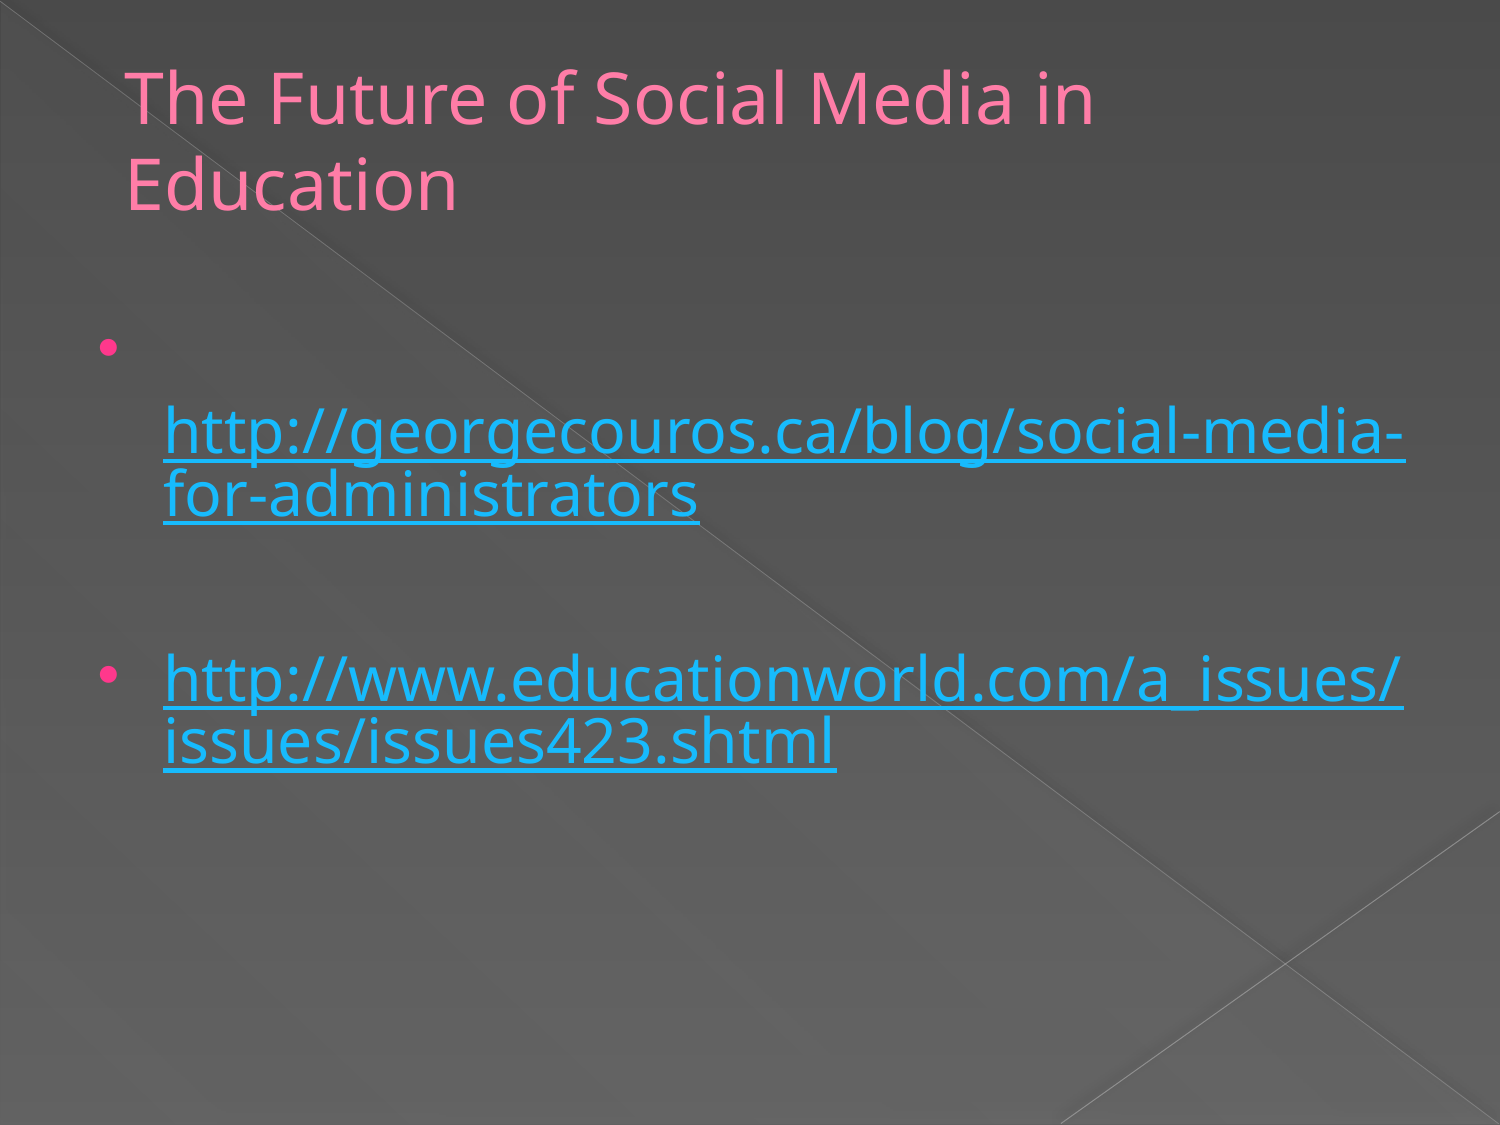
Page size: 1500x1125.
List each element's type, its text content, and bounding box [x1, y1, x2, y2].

title The Future of Social Media in Education [37, 45, 1450, 233]
list http://georgecouros.ca/blog/social-media-for-administrators http://www.educationworld.com/a_issues/issues/issues423.shtml [75, 308, 1425, 1059]
